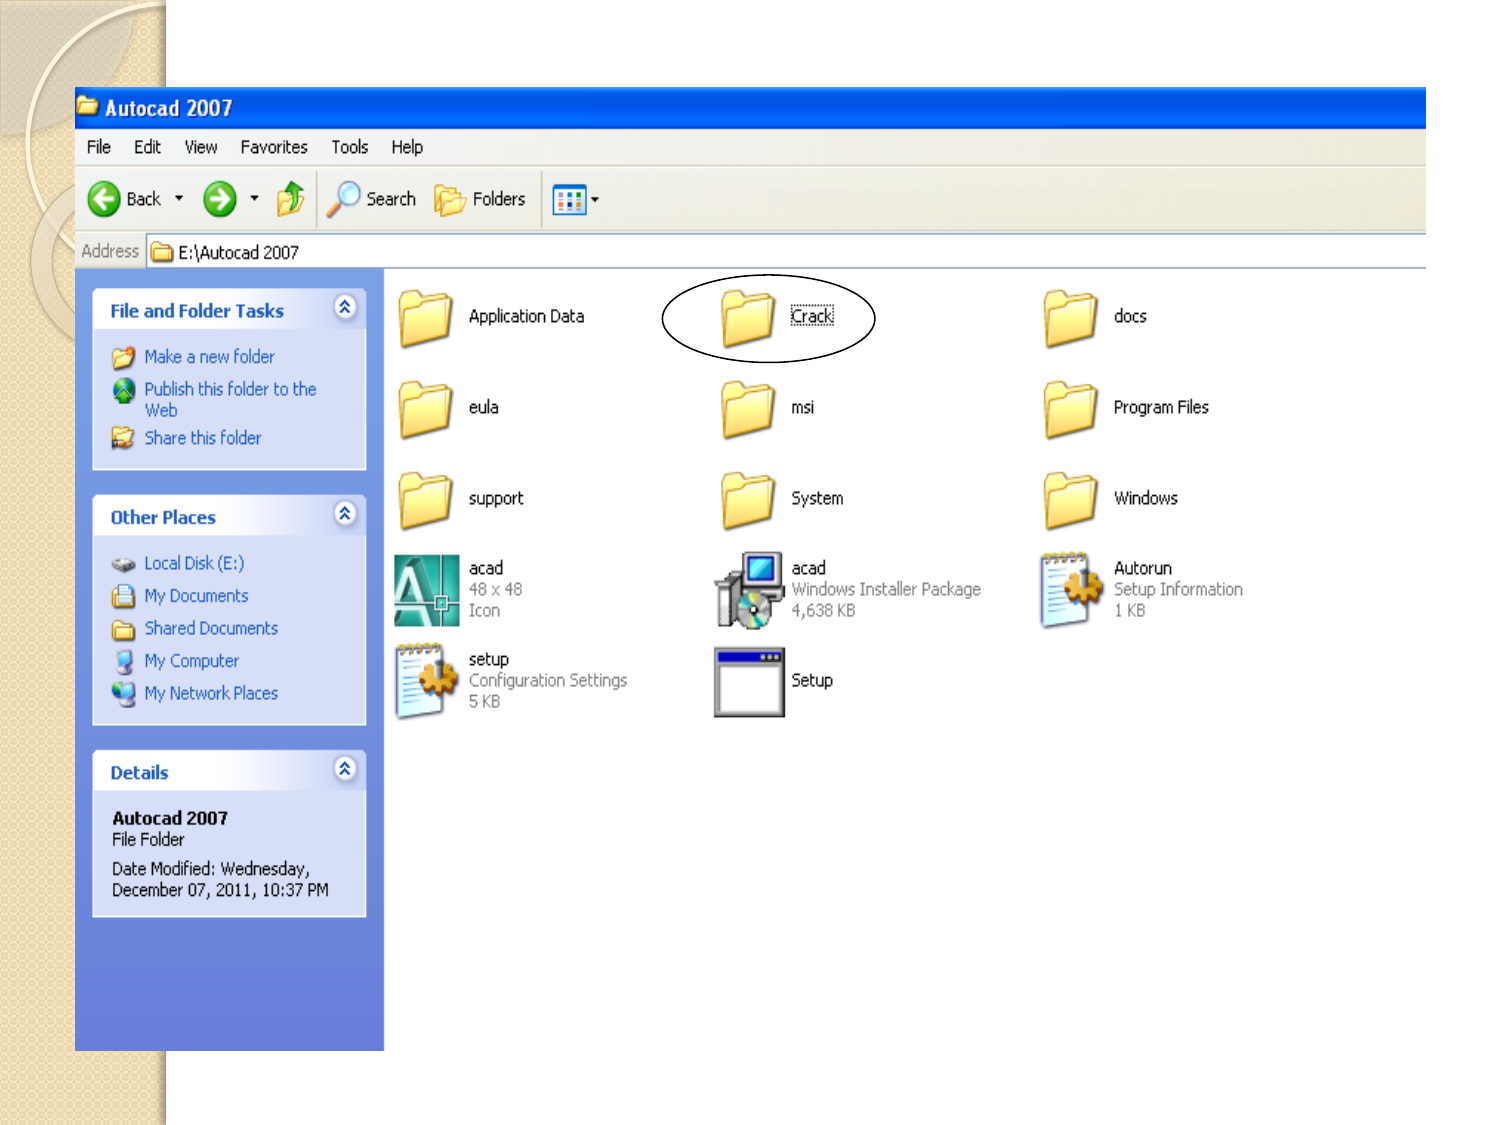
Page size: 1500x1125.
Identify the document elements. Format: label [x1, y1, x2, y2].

picture [74, 87, 1426, 1051]
